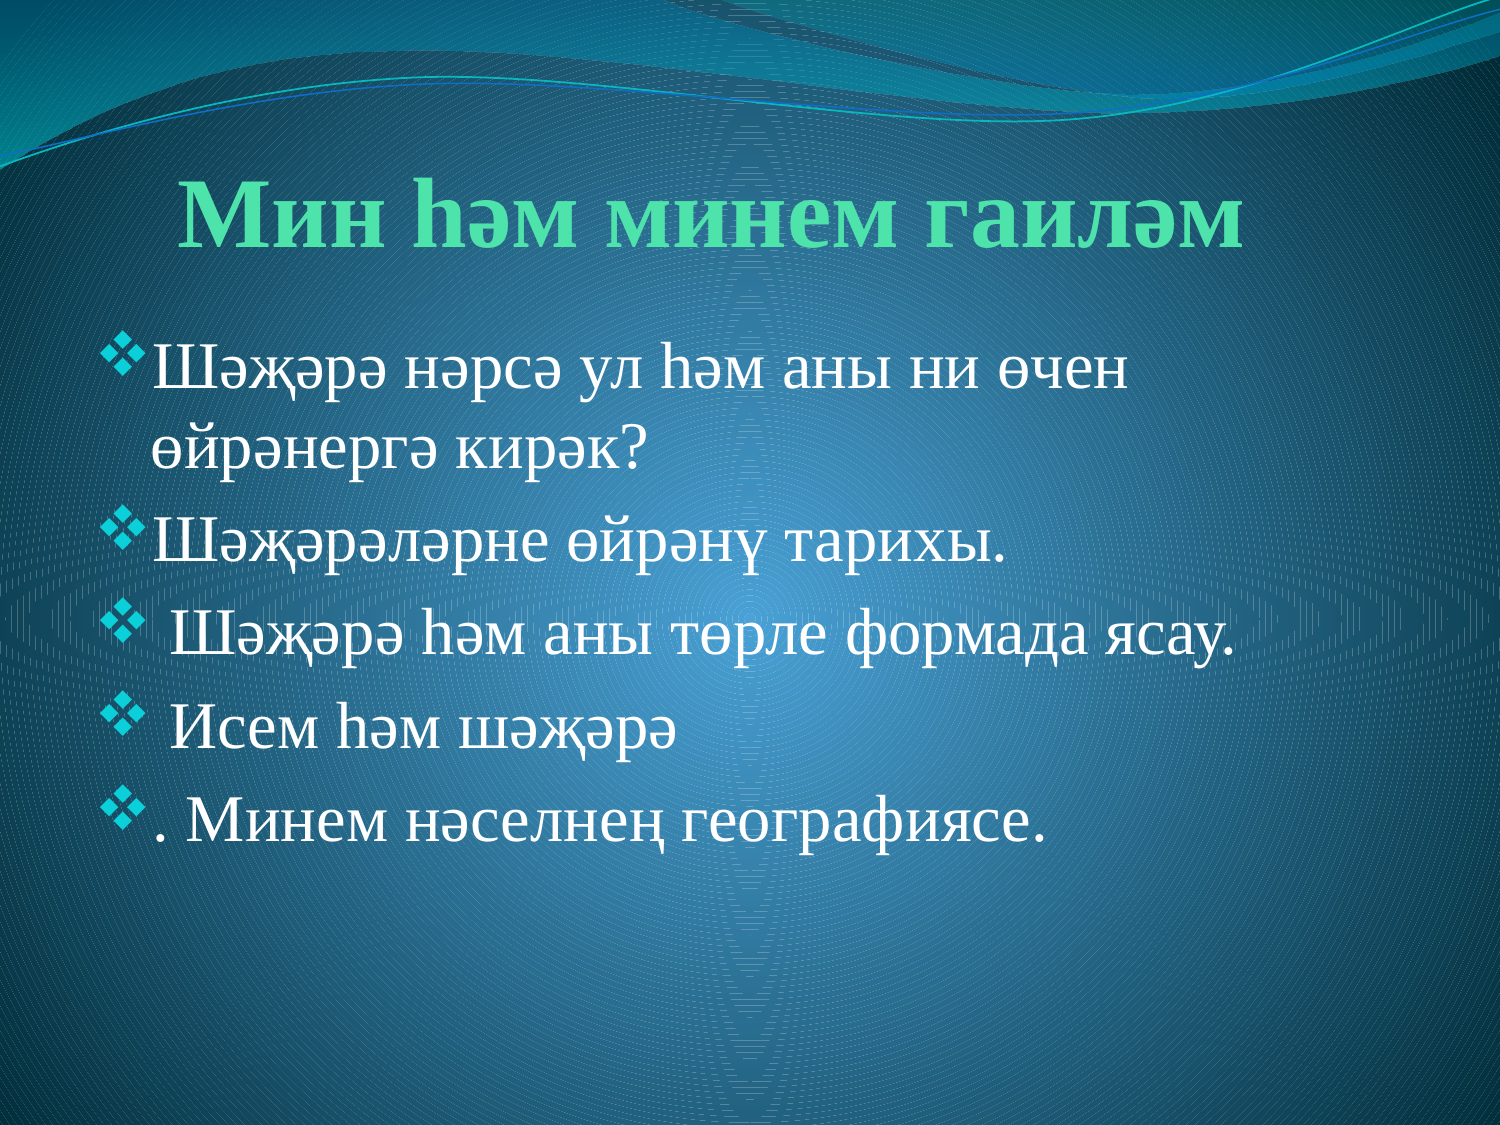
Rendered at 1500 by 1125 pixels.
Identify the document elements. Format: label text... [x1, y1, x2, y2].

title Мин һәм минем гаиләм [86, 66, 1362, 268]
list Шәҗәрә нәрсә ул һәм аны ни өчен өйрәнергә кирәк? Шәҗәрәләрне өйрәнү тарихы. Шәҗәрә һәм аны төрле формада ясау. Исем һәм шәҗәрә . Минем нәселнең географиясе. [86, 314, 1362, 870]
